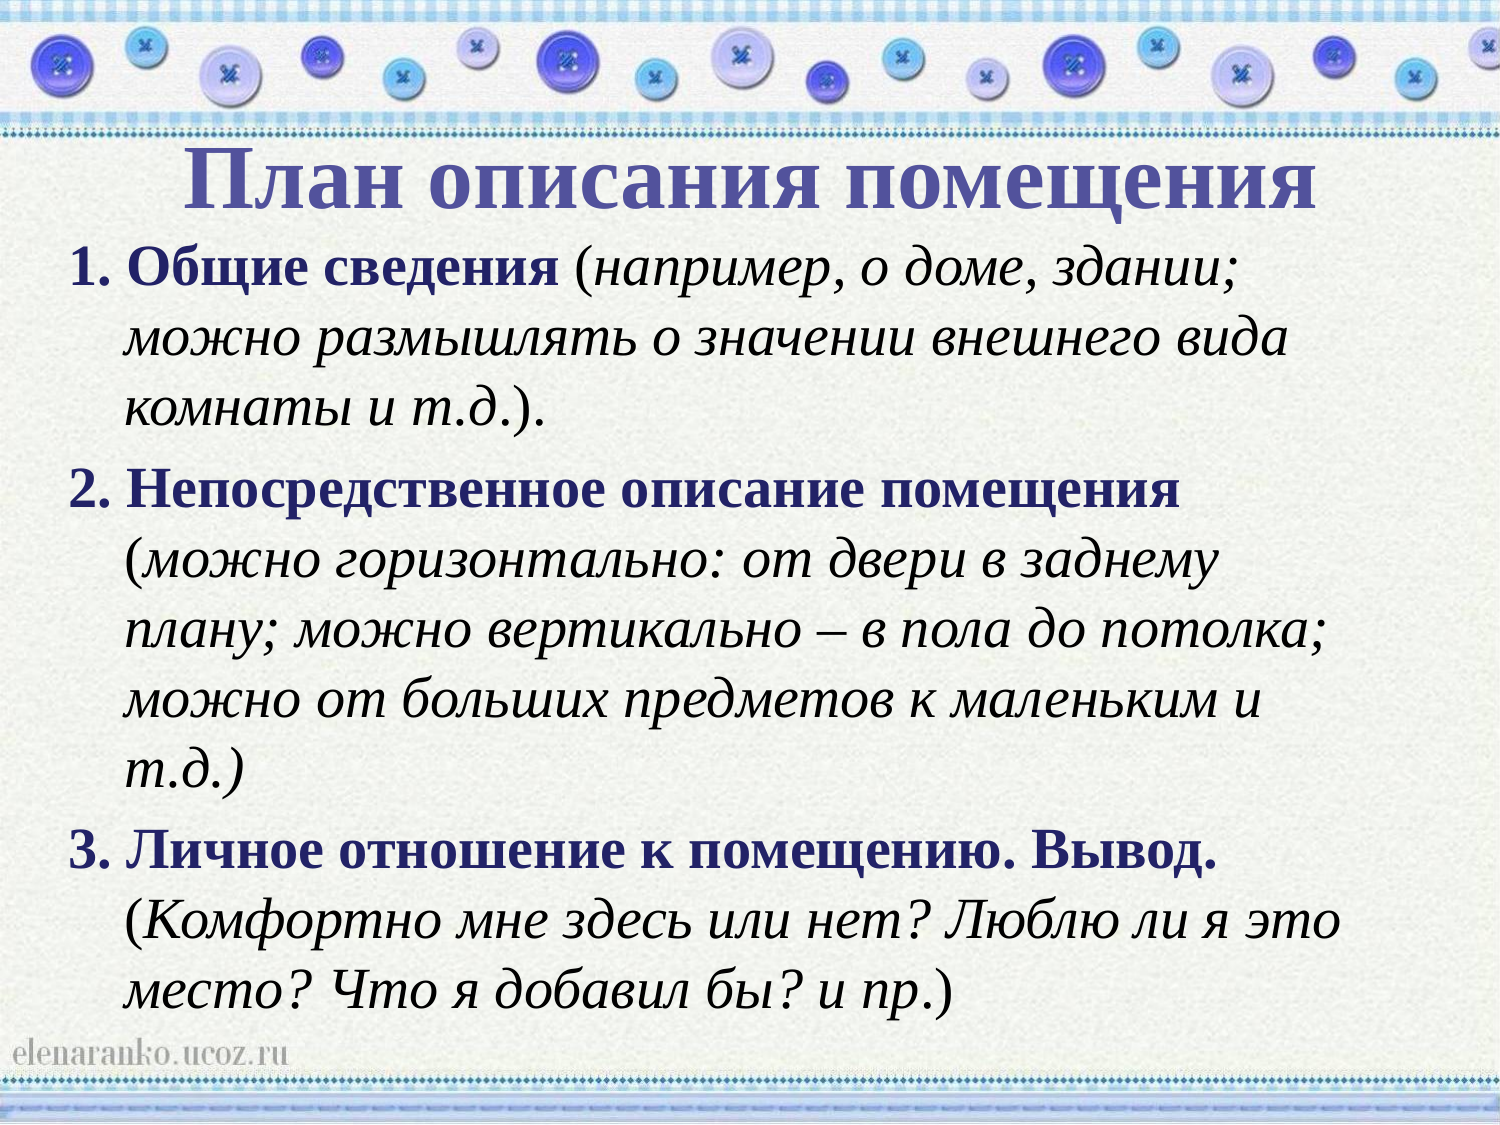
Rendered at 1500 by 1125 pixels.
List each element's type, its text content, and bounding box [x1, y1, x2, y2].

list 1. Общие сведения (например, о доме, здании; можно размышлять о значении внешнего вида комнаты и т.д.). 2. Непосредственное описание помещения (можно горизонтально: от двери в заднему плану; можно вертикально – в пола до потолка; можно от больших предметов к маленьким и т.д.) 3. Личное отношение к помещению. Вывод. (Комфортно мне здесь или нет? Люблю ли я это место? Что я добавил бы? и пр.) [52, 219, 1404, 963]
title План описания помещения [76, 77, 1427, 266]
picture [0, 0, 1500, 1125]
